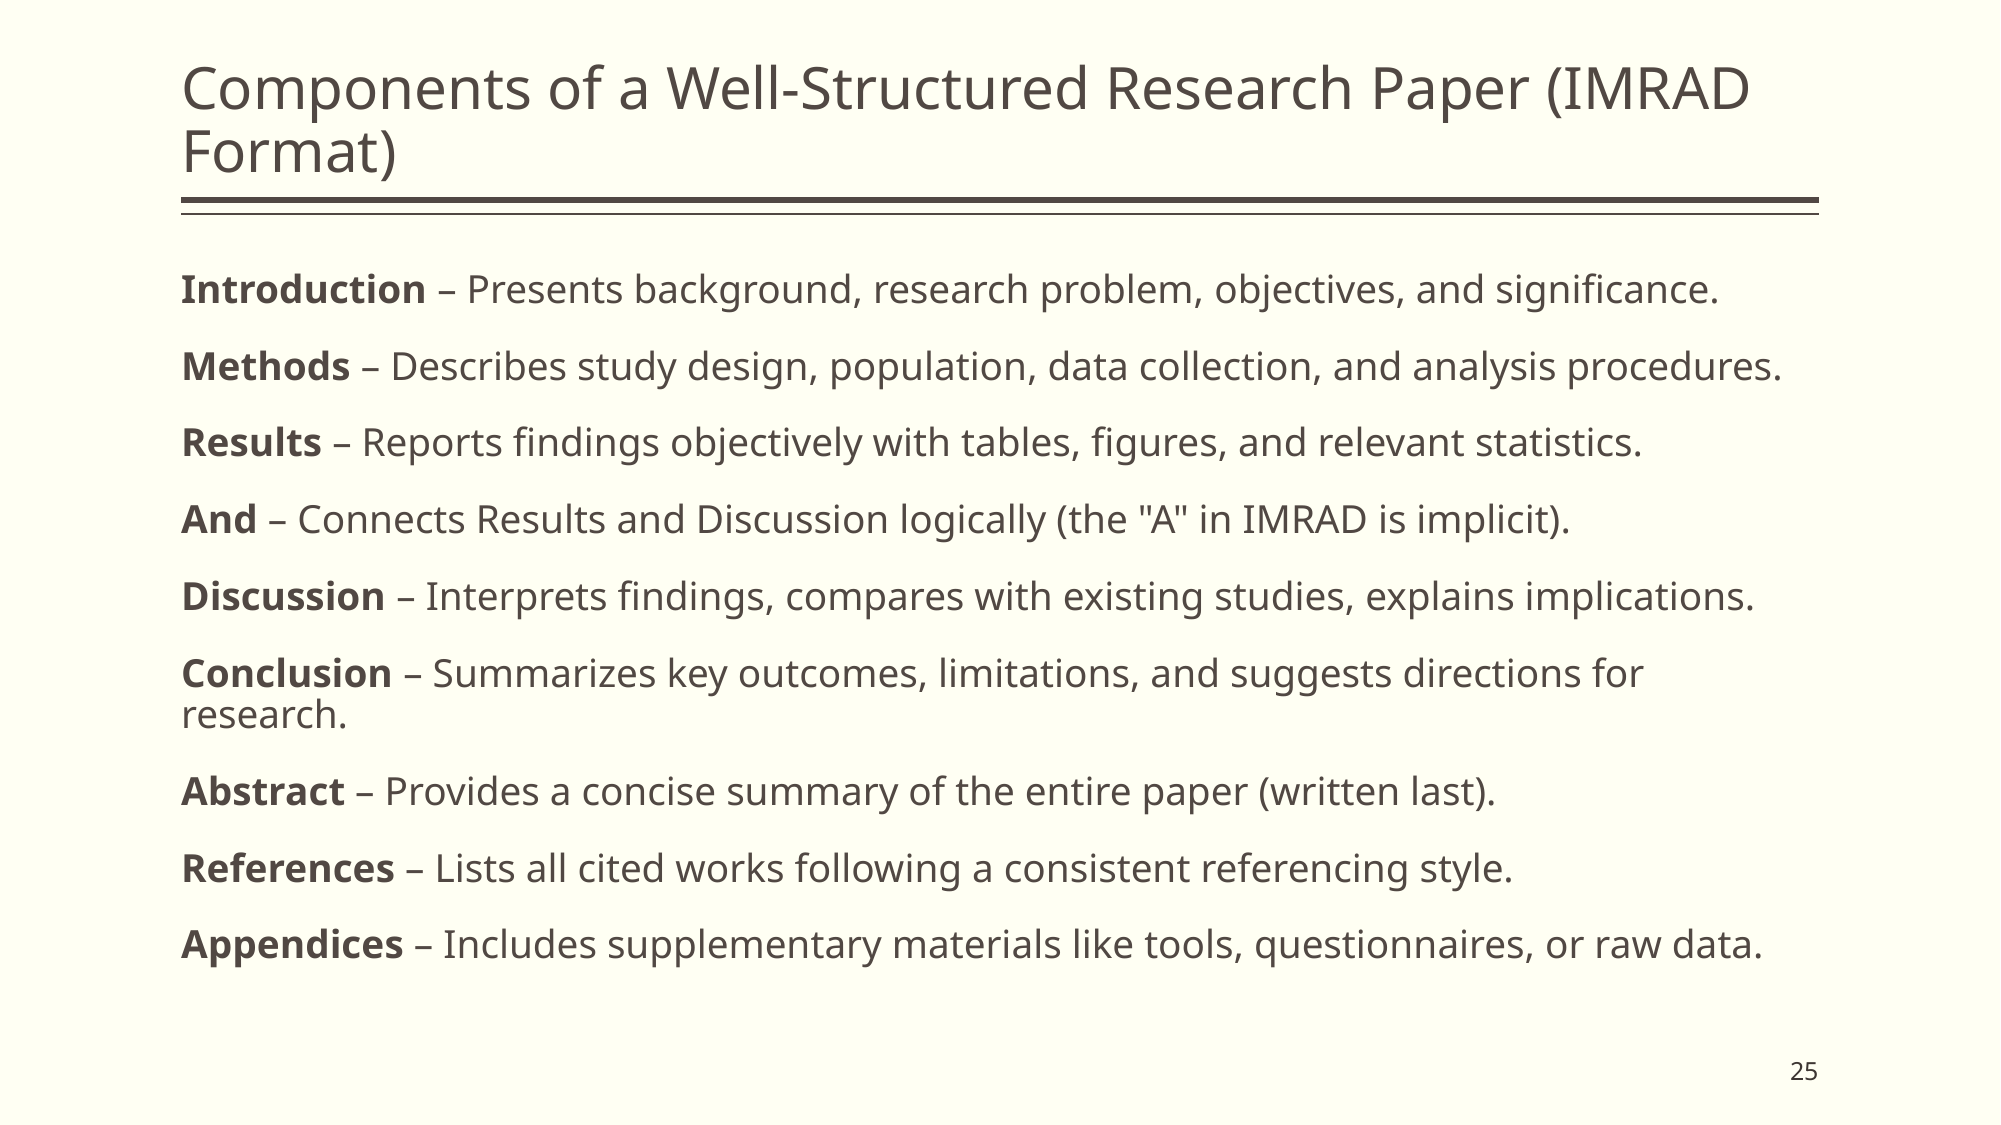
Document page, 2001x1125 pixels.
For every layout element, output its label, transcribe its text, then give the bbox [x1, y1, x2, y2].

list Introduction – Presents background, research problem, objectives, and significance. Methods – Describes study design, population, data collection, and analysis procedures. Results – Reports findings objectively with tables, figures, and relevant statistics. And – Connects Results and Discussion logically (the "A" in IMRAD is implicit). Discussion – Interprets findings, compares with existing studies, explains implications. Conclusion – Summarizes key outcomes, limitations, and suggests directions for research. Abstract – Provides a concise summary of the entire paper (written last). References – Lists all cited works following a consistent referencing style. Appendices – Includes supplementary materials like tools, questionnaires, or raw data. [181, 262, 1819, 1013]
slide_number 25 [1518, 1042, 1819, 1103]
title Components of a Well-Structured Research Paper (IMRAD Format) [181, 12, 1819, 193]
